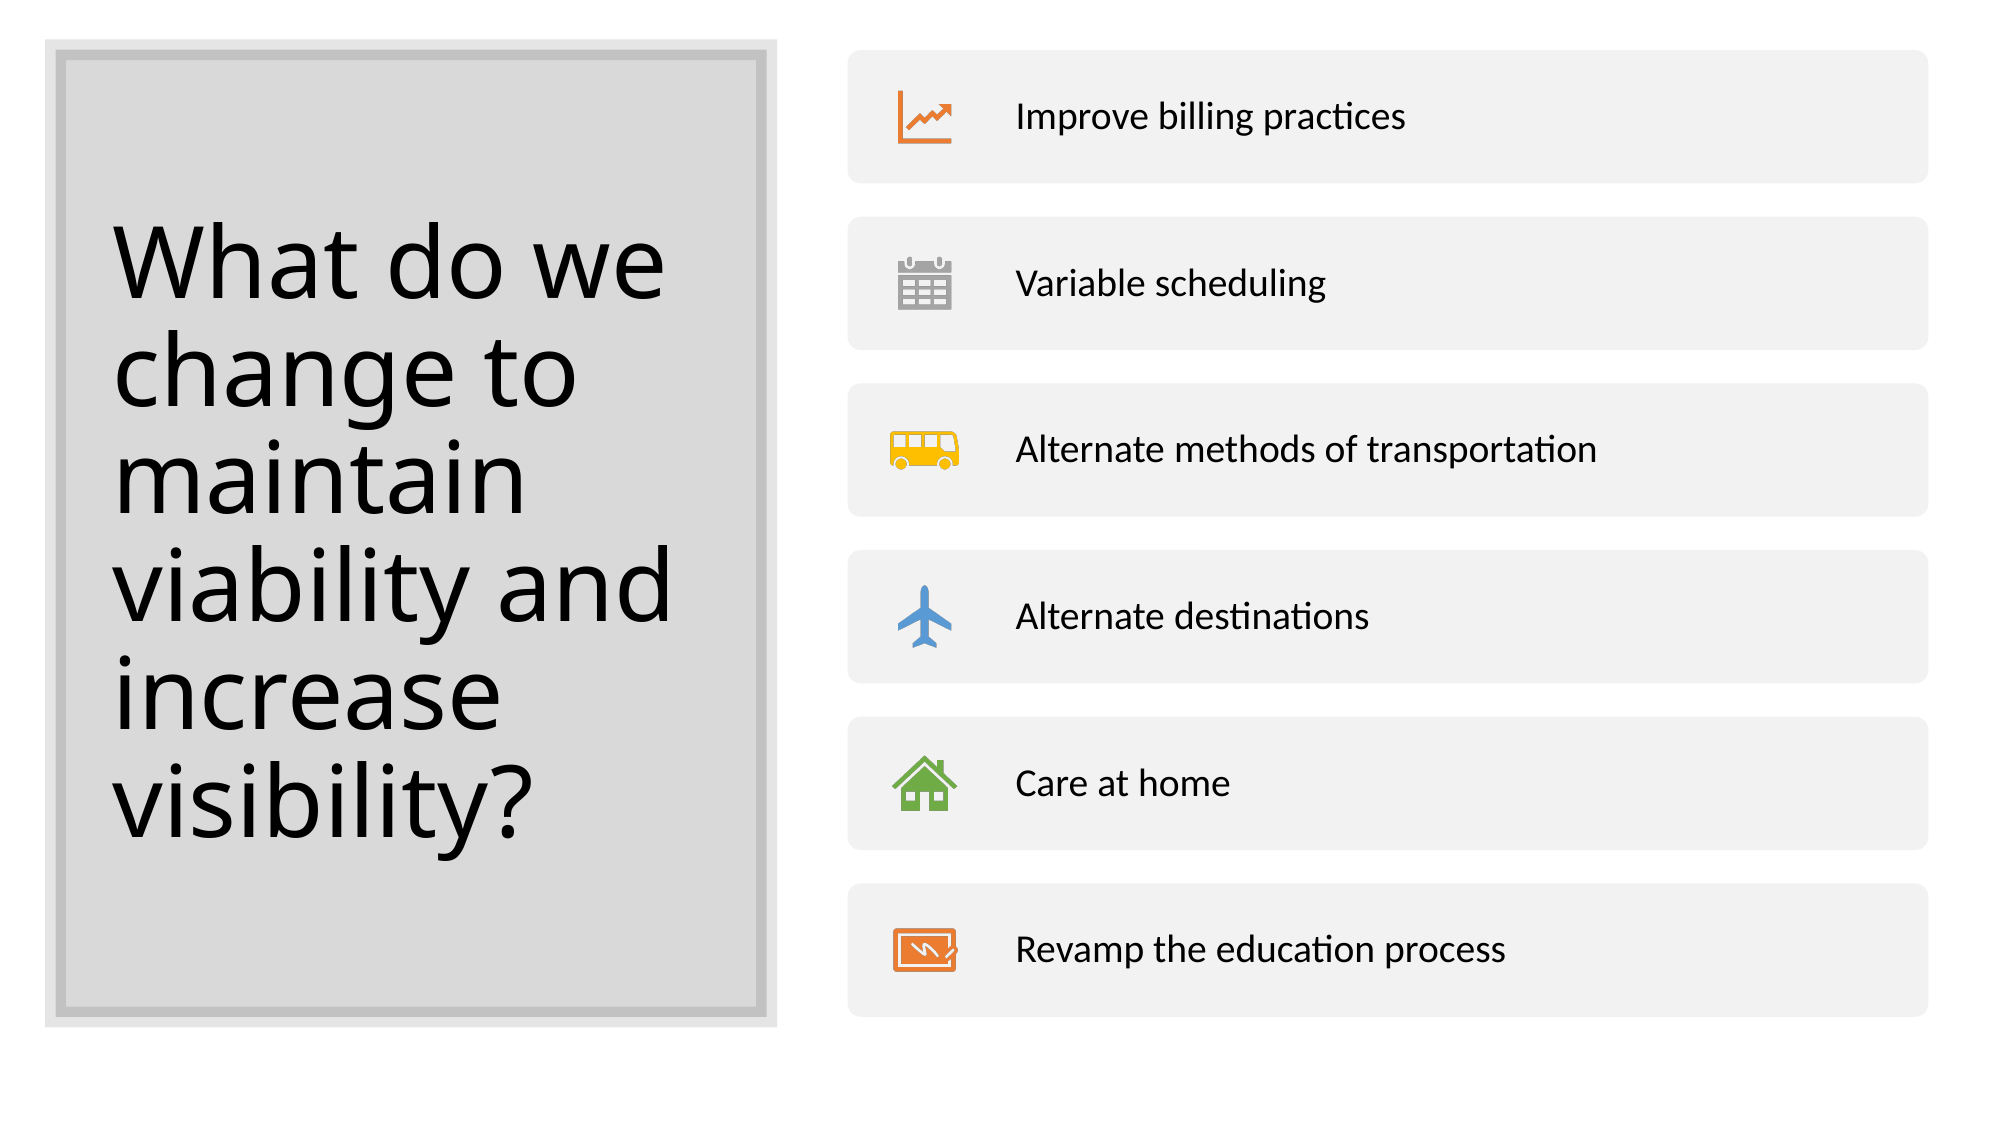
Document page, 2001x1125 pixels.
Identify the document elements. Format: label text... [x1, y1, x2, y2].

title What do we change to maintain viability and increase visibility? [97, 104, 722, 967]
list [847, 49, 1929, 1018]
text_box [54, 49, 768, 1018]
